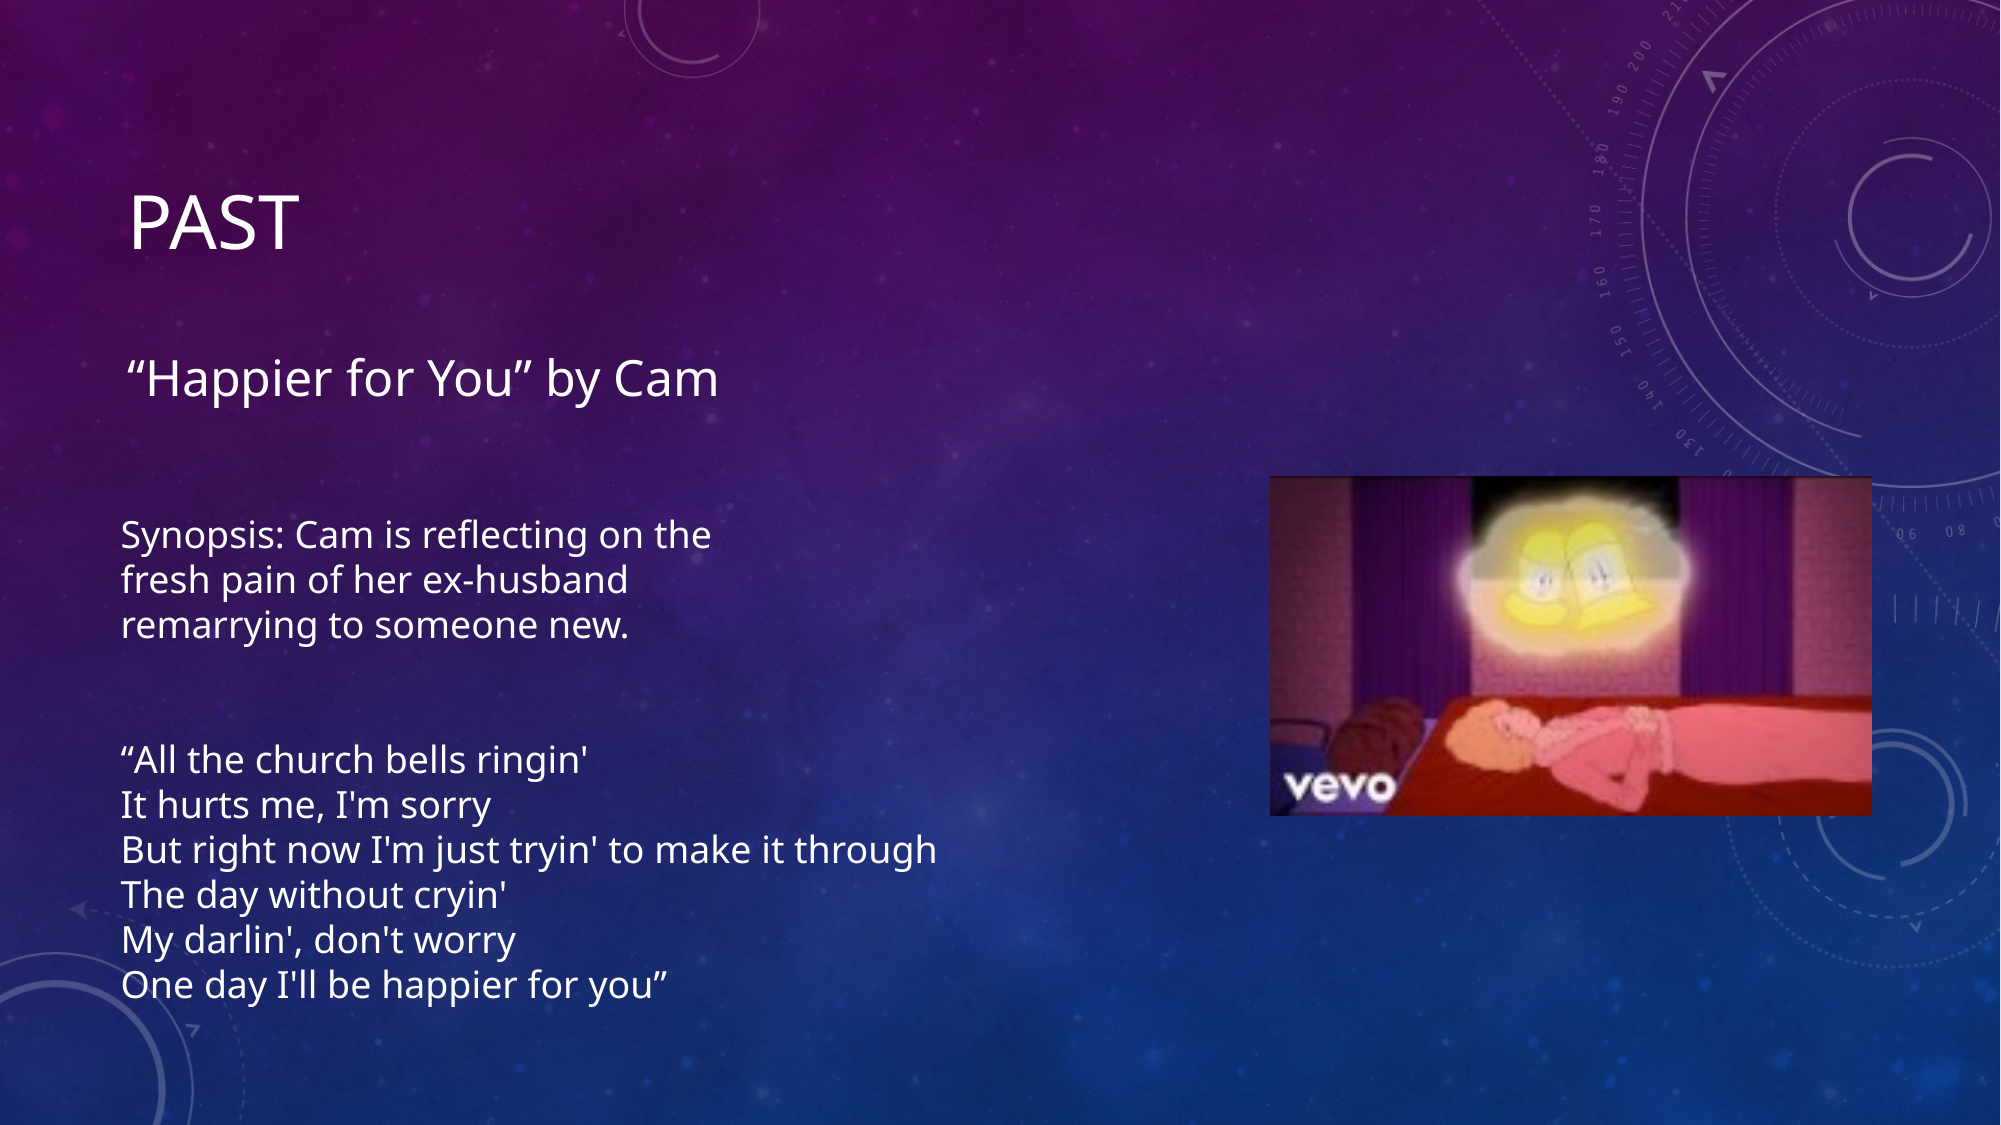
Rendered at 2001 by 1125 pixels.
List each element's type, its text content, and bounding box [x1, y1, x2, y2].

list Synopsis: Cam is reflecting on the fresh pain of her ex-husband remarrying to someone new. [105, 447, 799, 677]
text_box “Happier for You” by Cam [112, 338, 805, 414]
text_box “All the church bells ringin' It hurts me, I'm sorry But right now I'm just tryin' to make it through The day without cryin' My darlin', don't worry One day I'll be happier for you” [105, 677, 958, 1065]
title PASt [112, 99, 452, 338]
picture [0, 0, 2001, 1125]
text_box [1269, 475, 1873, 817]
